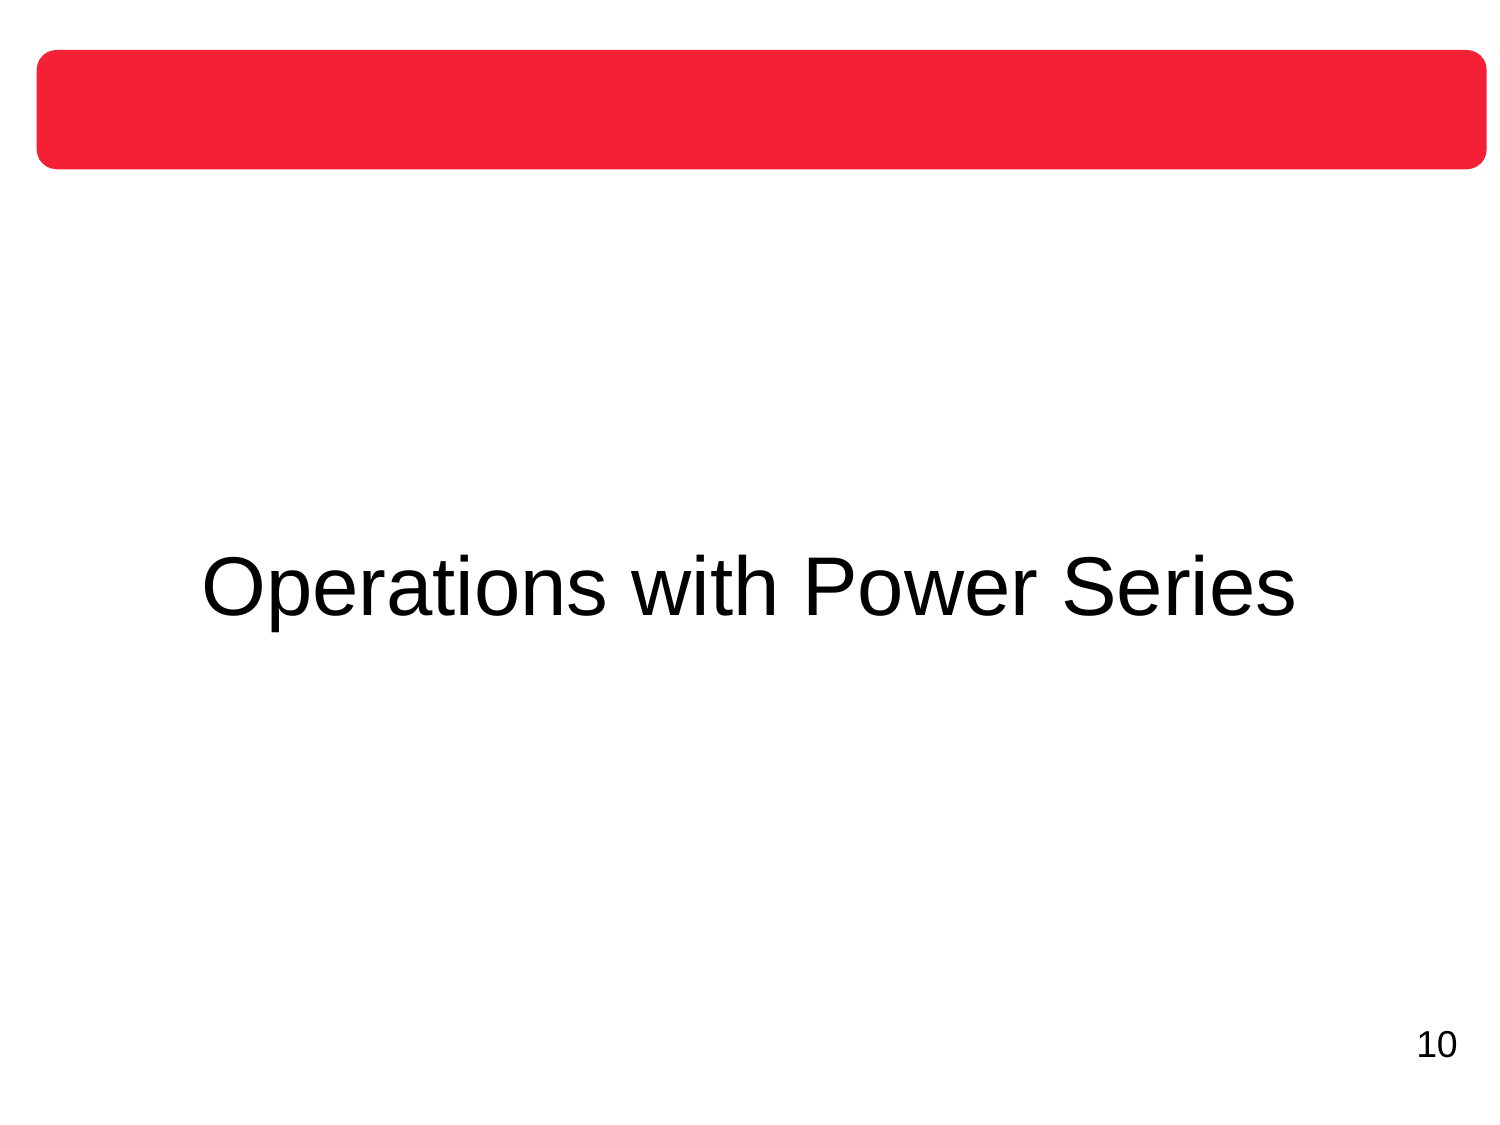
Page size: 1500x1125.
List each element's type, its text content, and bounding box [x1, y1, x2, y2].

text_box Operations with Power Series [74, 524, 1425, 675]
